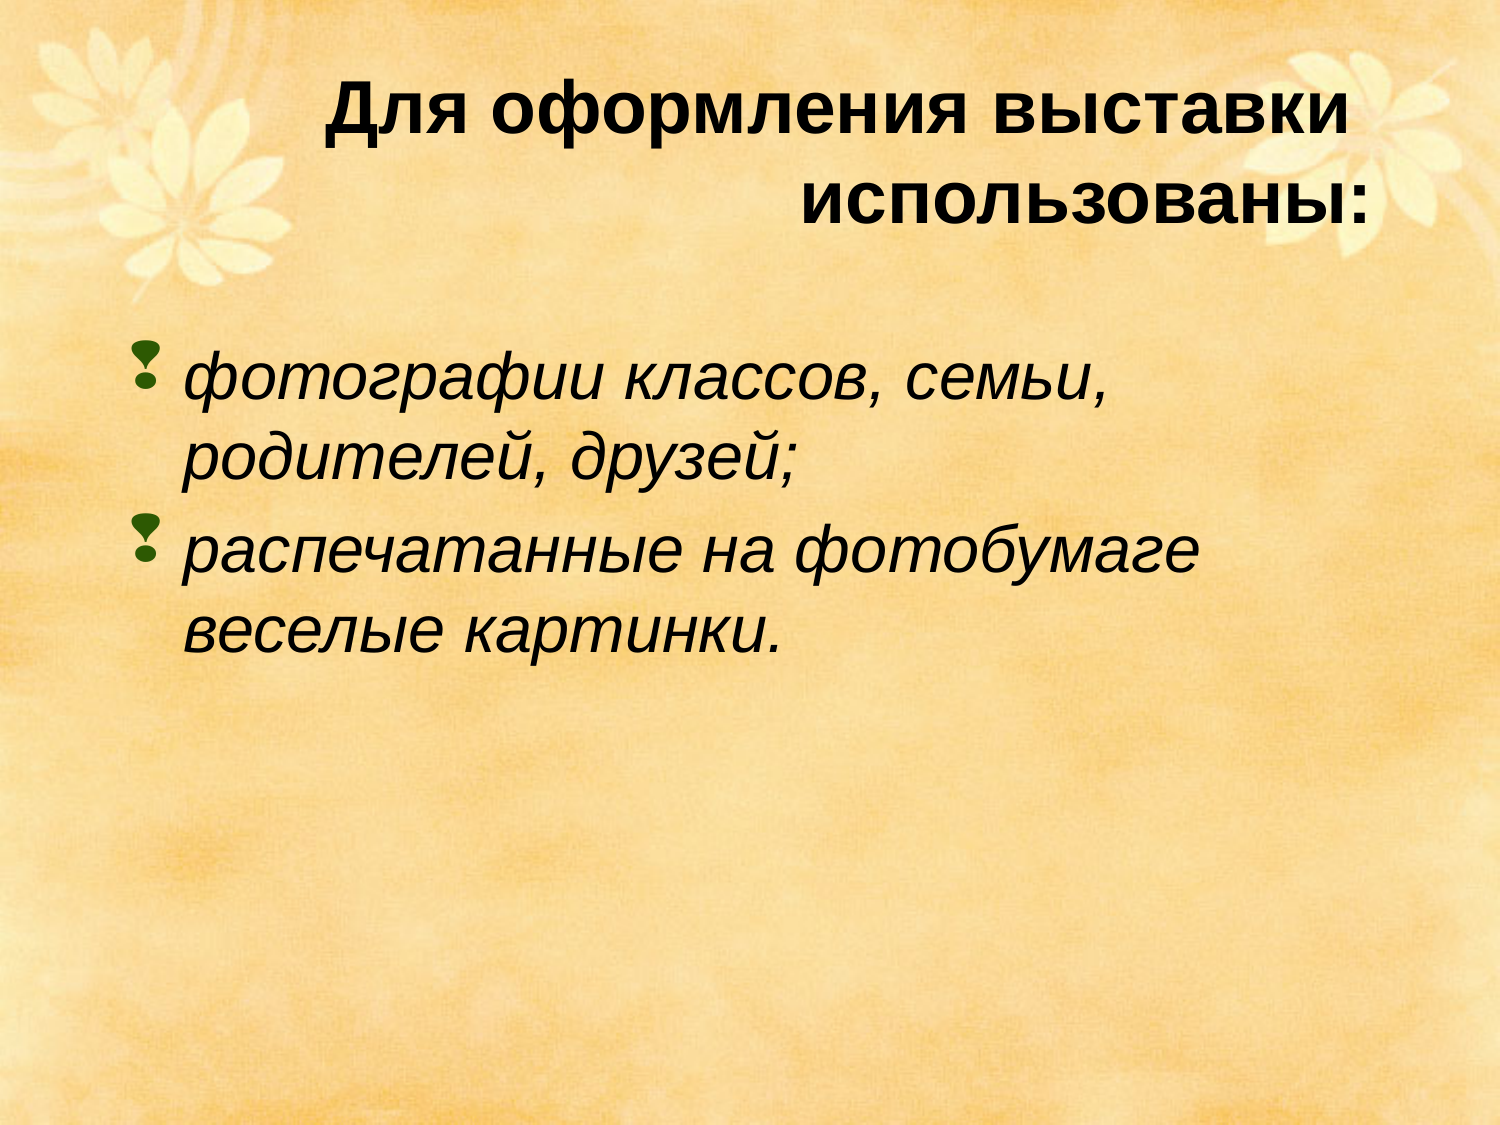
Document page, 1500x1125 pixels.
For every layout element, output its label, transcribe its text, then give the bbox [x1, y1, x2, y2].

title Для оформления выставки использованы: [112, 99, 1388, 288]
picture [0, 0, 1500, 1125]
list фотографии классов, семьи, родителей, друзей; распечатанные на фотобумаге веселые картинки. [112, 324, 1388, 1001]
